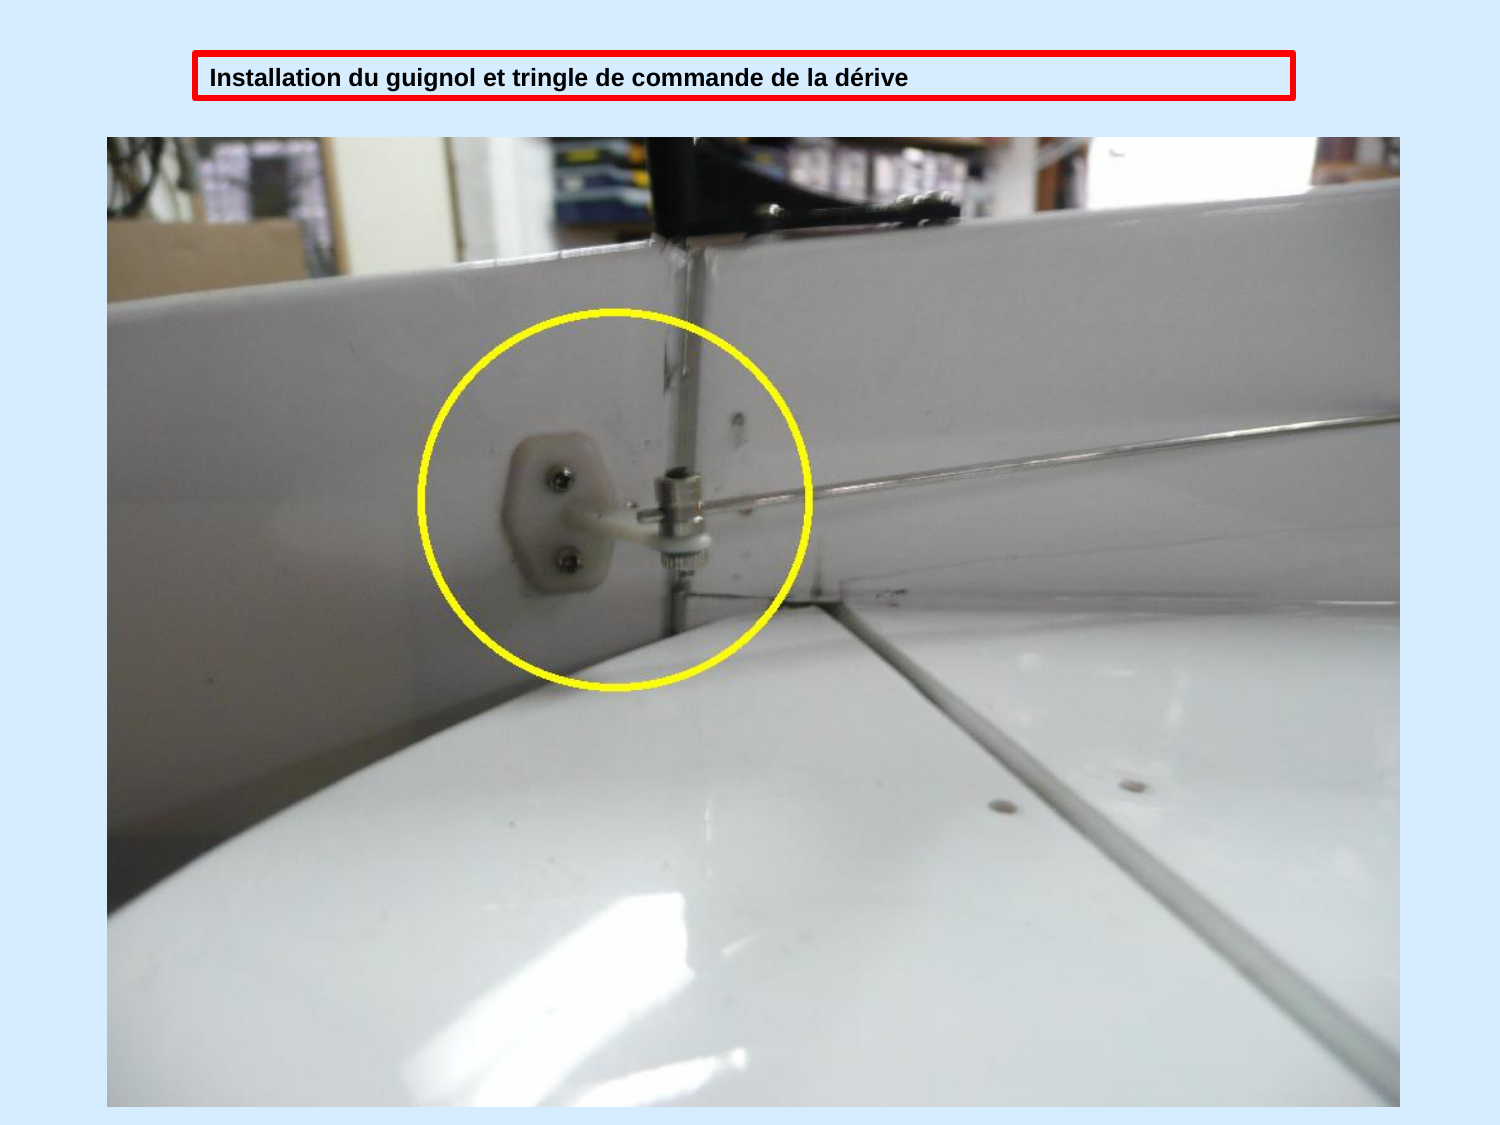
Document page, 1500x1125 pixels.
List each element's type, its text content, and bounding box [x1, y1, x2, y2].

text_box Installation du guignol et tringle de commande de la dérive [194, 53, 1294, 99]
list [107, 136, 1400, 1107]
